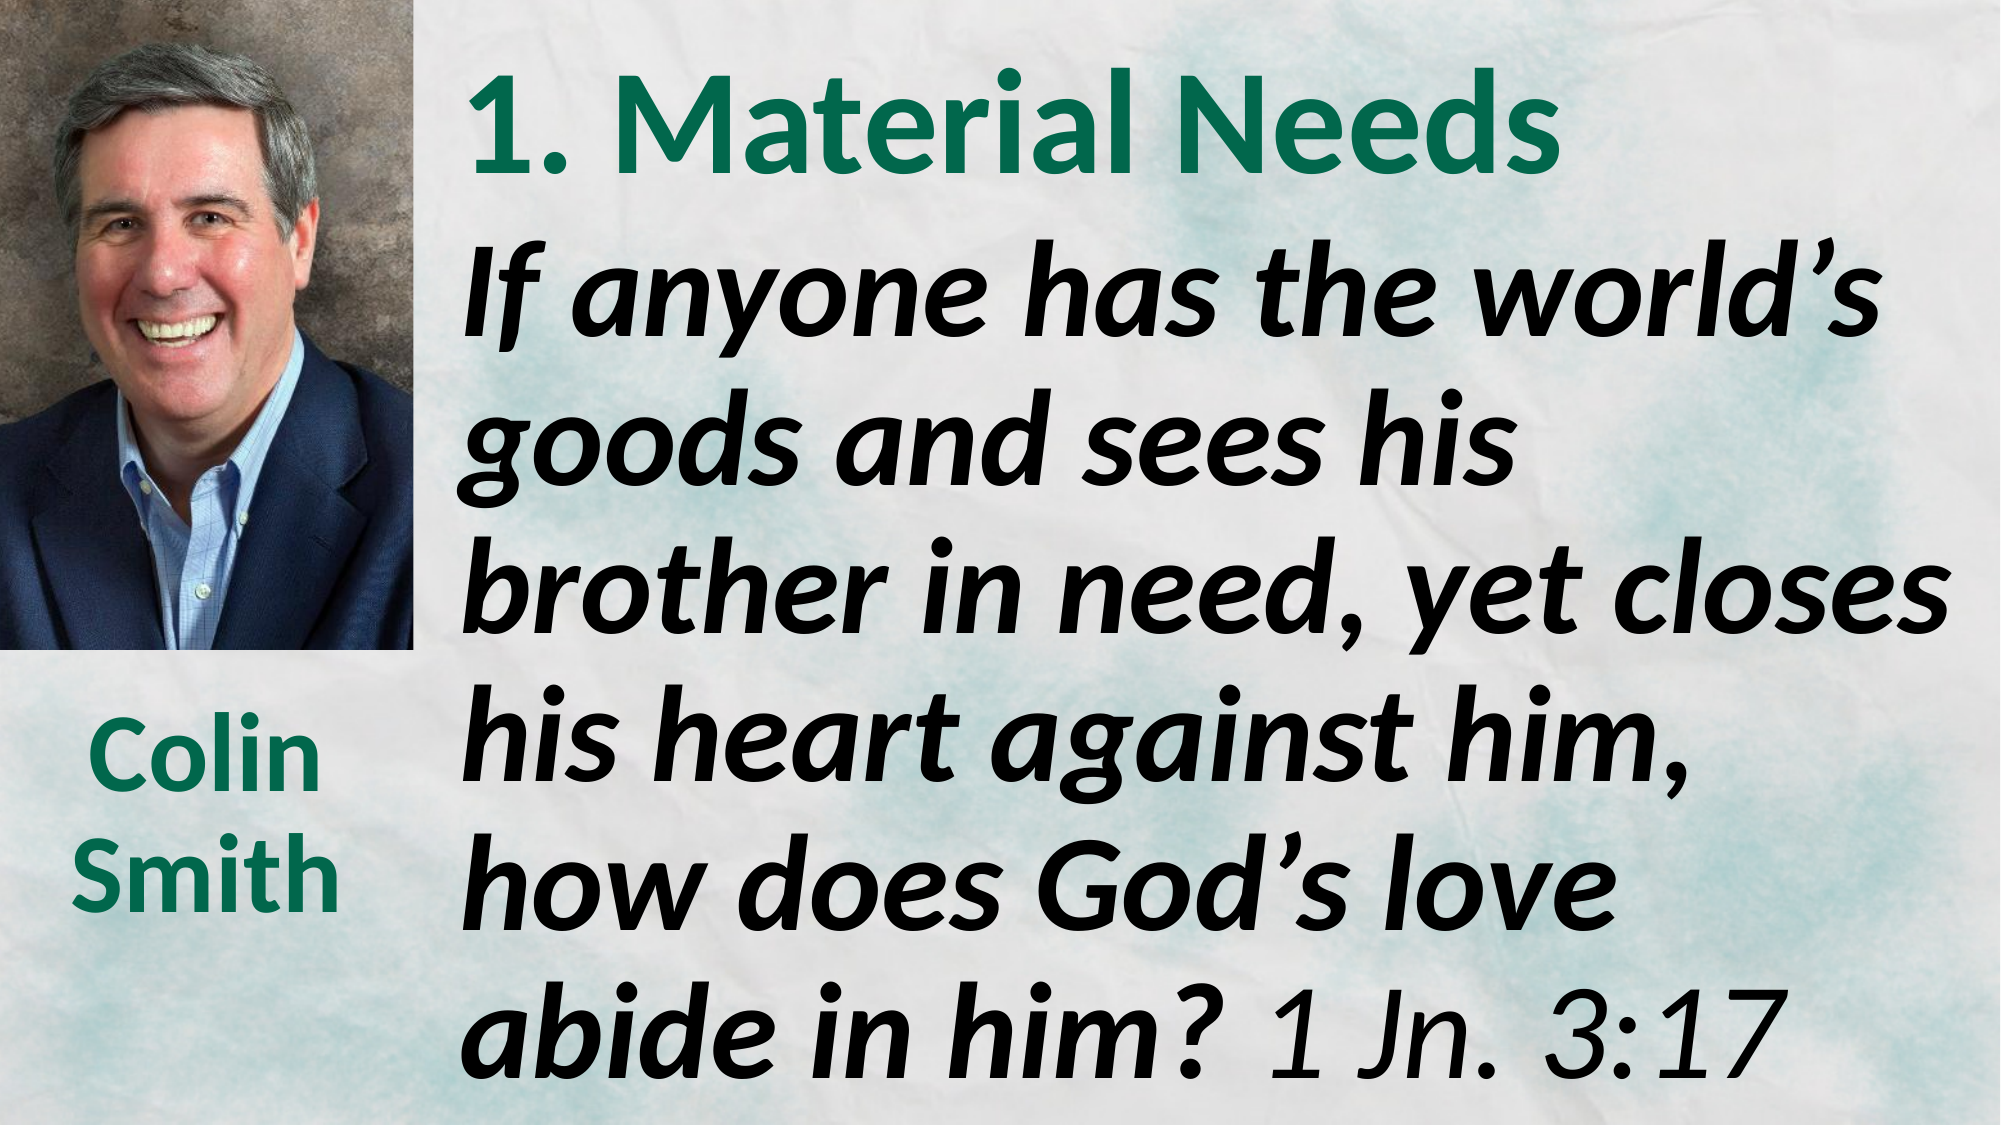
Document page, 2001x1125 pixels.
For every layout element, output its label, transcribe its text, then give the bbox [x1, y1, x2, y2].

title Colin Smith [14, 685, 399, 946]
list If anyone has the world’s goods and sees his brother in need, yet closes his heart against him, how does God’s love abide in him? 1 Jn. 3:17 [444, 230, 1982, 1099]
picture [0, 0, 2001, 1125]
text_box 1. Material Needs [444, 20, 1991, 230]
